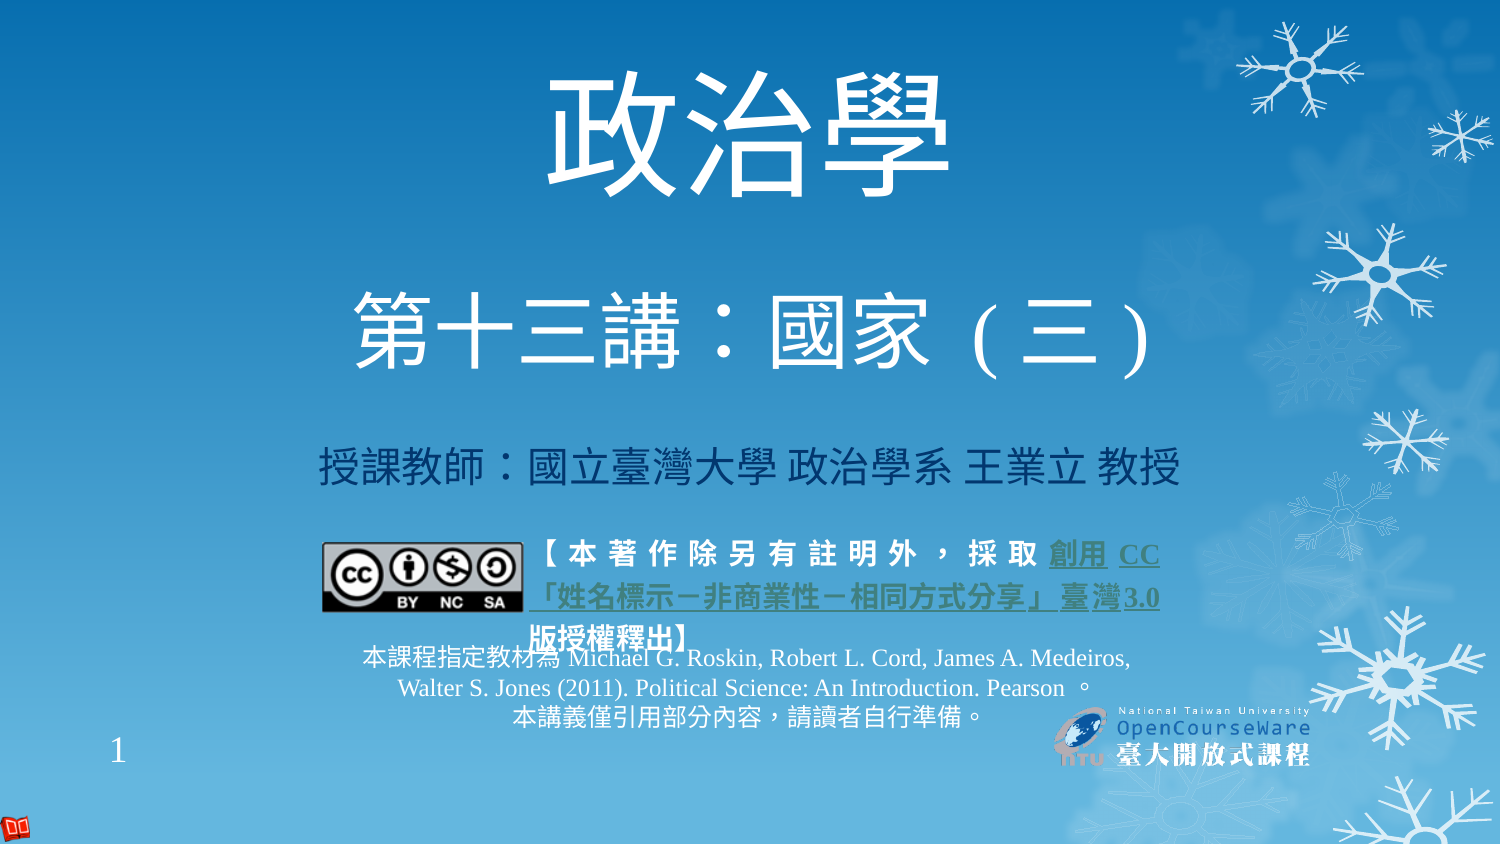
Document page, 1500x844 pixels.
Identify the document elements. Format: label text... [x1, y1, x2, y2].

picture [0, 815, 30, 842]
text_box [321, 527, 1176, 615]
text_box 本課程指定教材為Michael G. Roskin, Robert L. Cord, James A. Medeiros, Walter S. Jones (2011). Political Science: An Introduction. Pearson。 本講義僅引用部分內容，請讀者自行準備。 [289, 634, 1211, 740]
text_box 第十三講：國家 (三) [0, 264, 1500, 387]
title 政治學 [0, 40, 1500, 222]
picture [1033, 693, 1330, 781]
subtitle 授課教師：國立臺灣大學 政治學系 王業立 教授 [0, 433, 1500, 540]
slide_number 1 [93, 732, 194, 778]
